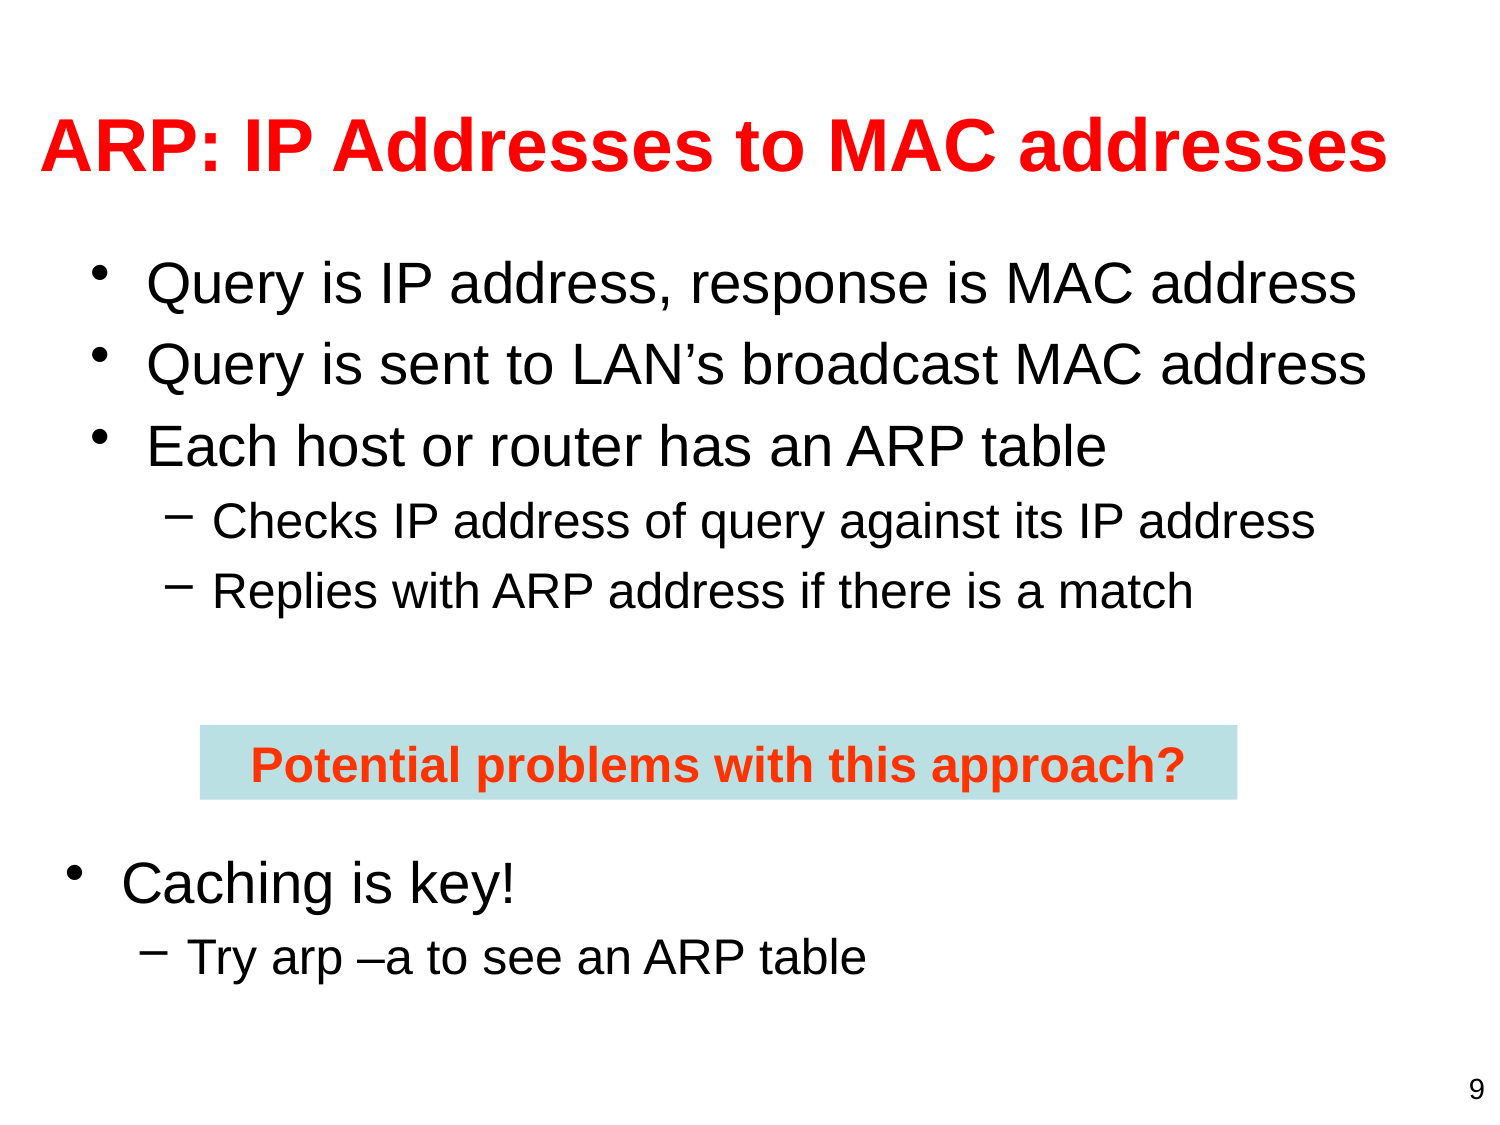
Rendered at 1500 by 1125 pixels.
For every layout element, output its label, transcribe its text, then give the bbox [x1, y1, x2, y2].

text_box Caching is key! Try arp –a to see an ARP table [49, 837, 1400, 1025]
title ARP: IP Addresses to MAC addresses [24, 47, 1463, 236]
slide_number 9 [1149, 1062, 1500, 1101]
text_box Potential problems with this approach? [199, 724, 1238, 800]
list Query is IP address, response is MAC address Query is sent to LAN’s broadcast MAC address Each host or router has an ARP table Checks IP address of query against its IP address Replies with ARP address if there is a match [74, 237, 1426, 588]
